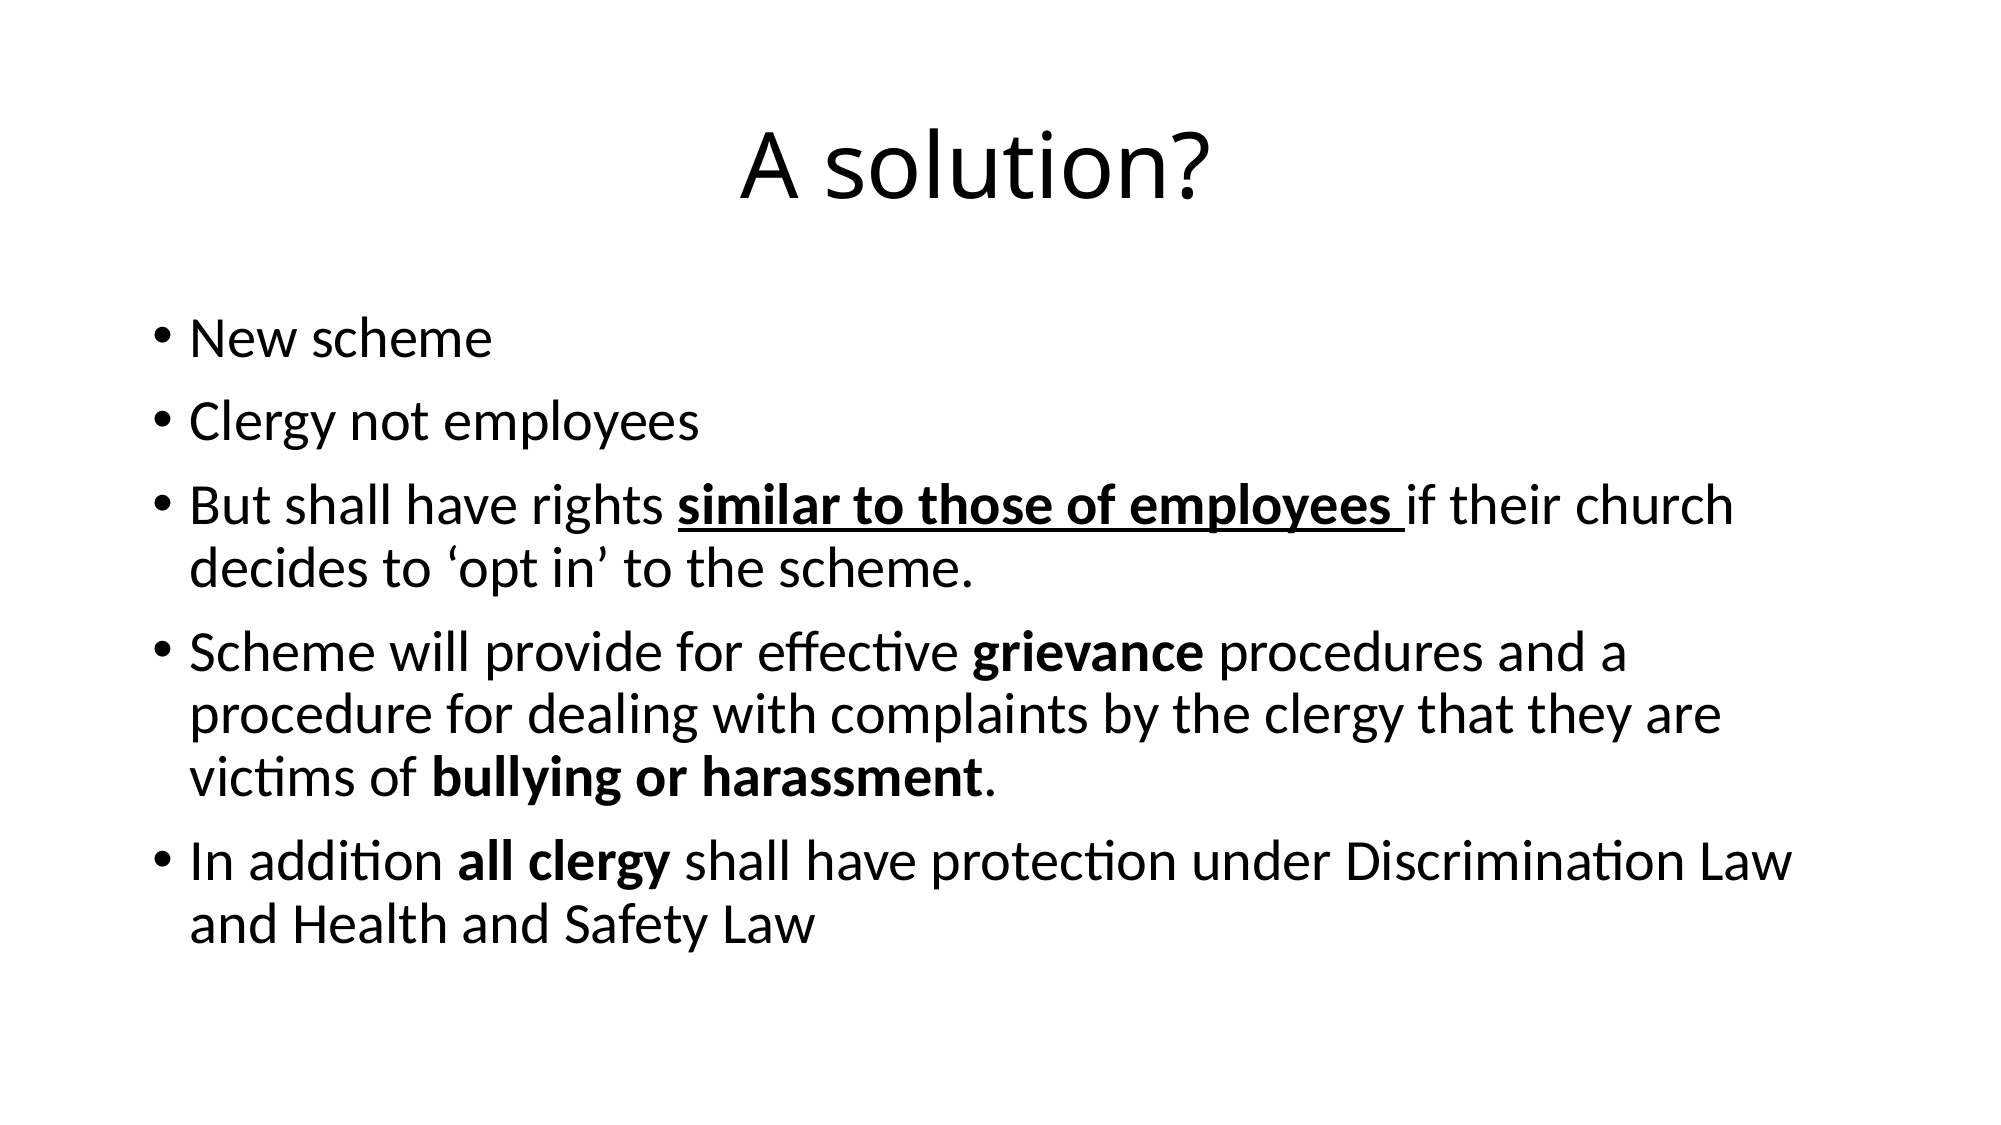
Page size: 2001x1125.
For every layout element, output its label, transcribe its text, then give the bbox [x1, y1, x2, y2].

title A solution? [137, 59, 1863, 278]
list New scheme Clergy not employees But shall have rights similar to those of employees if their church decides to ‘opt in’ to the scheme. Scheme will provide for effective grievance procedures and a procedure for dealing with complaints by the clergy that they are victims of bullying or harassment. In addition all clergy shall have protection under Discrimination Law and Health and Safety Law [137, 299, 1863, 1014]
